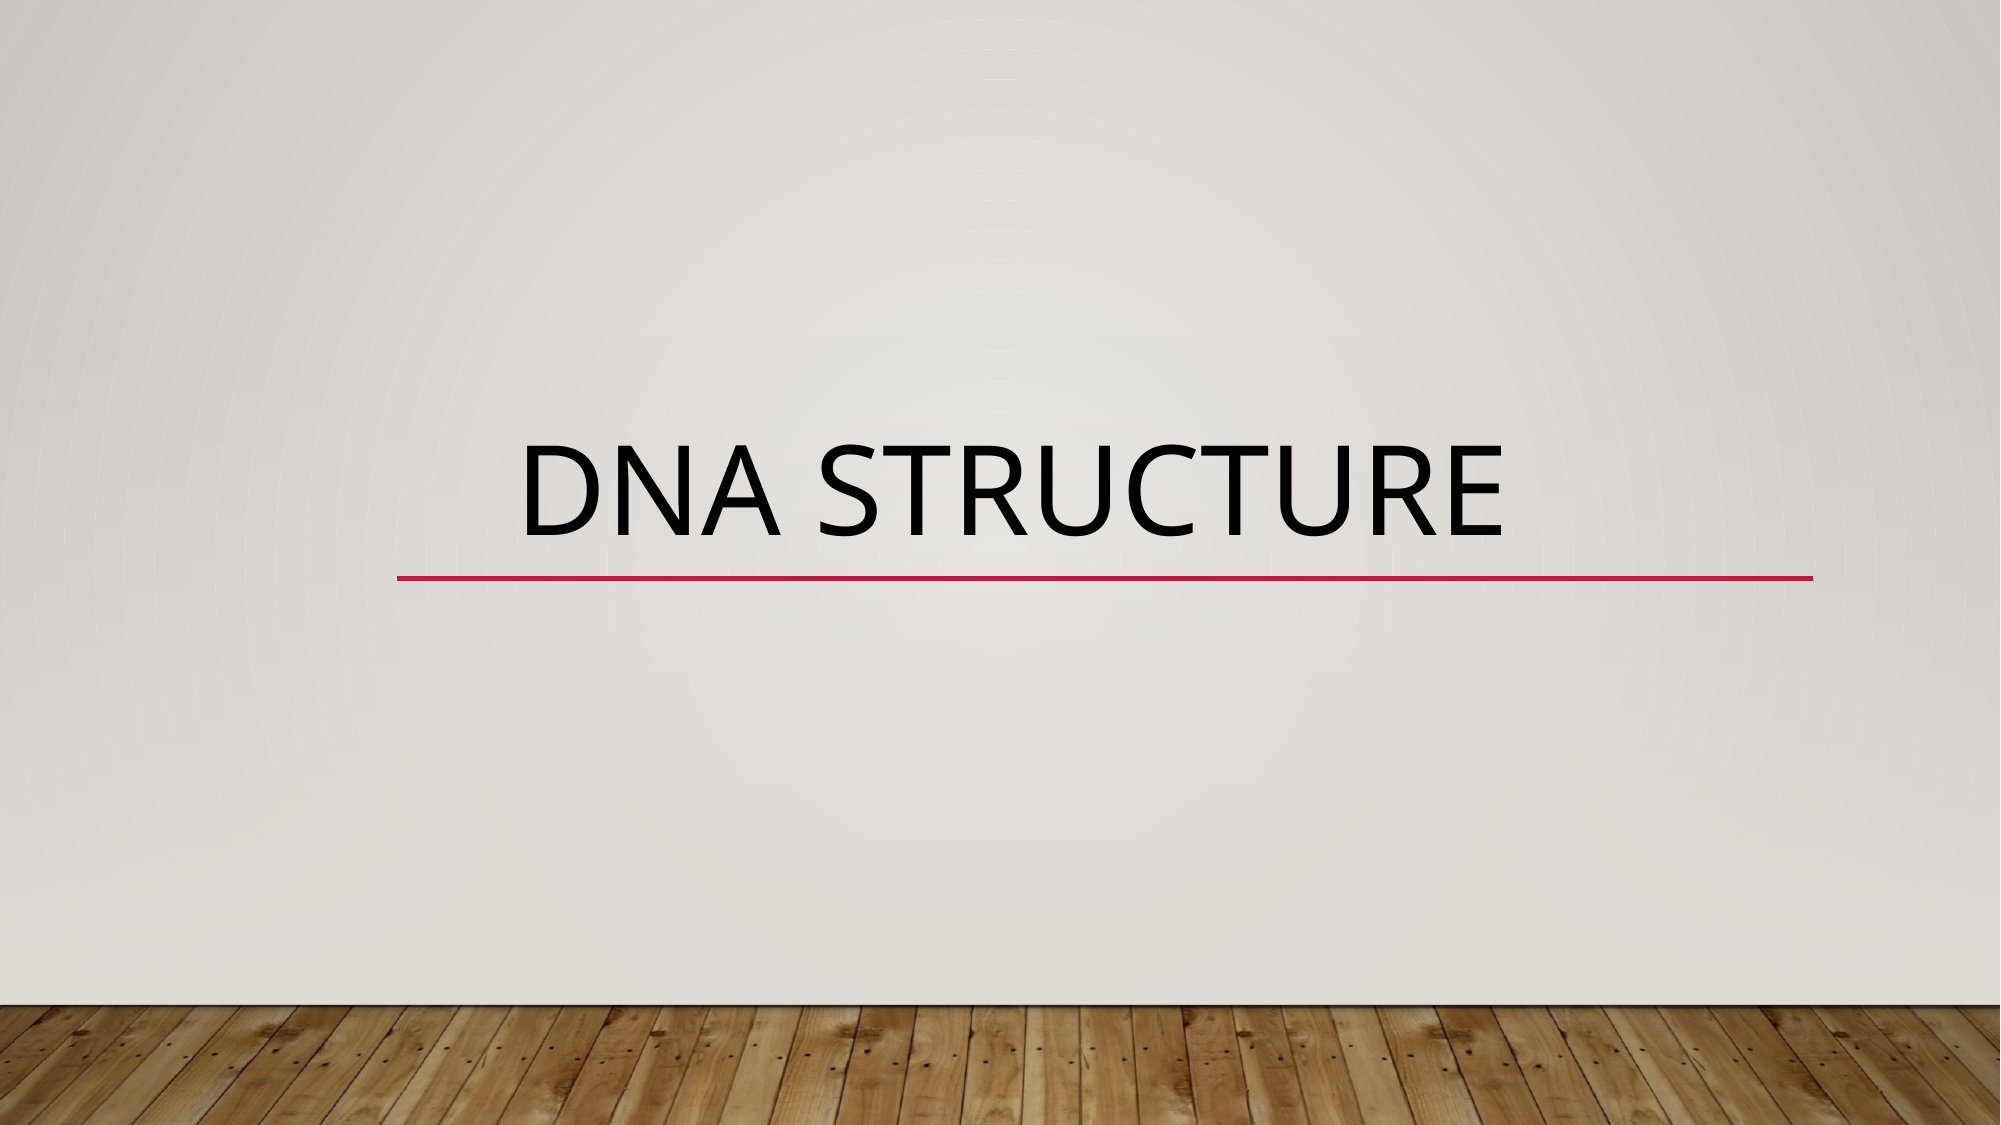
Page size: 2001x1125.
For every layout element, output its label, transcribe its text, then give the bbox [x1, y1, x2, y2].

picture [0, 1005, 2000, 1125]
title DNA Structure [362, 149, 1663, 563]
